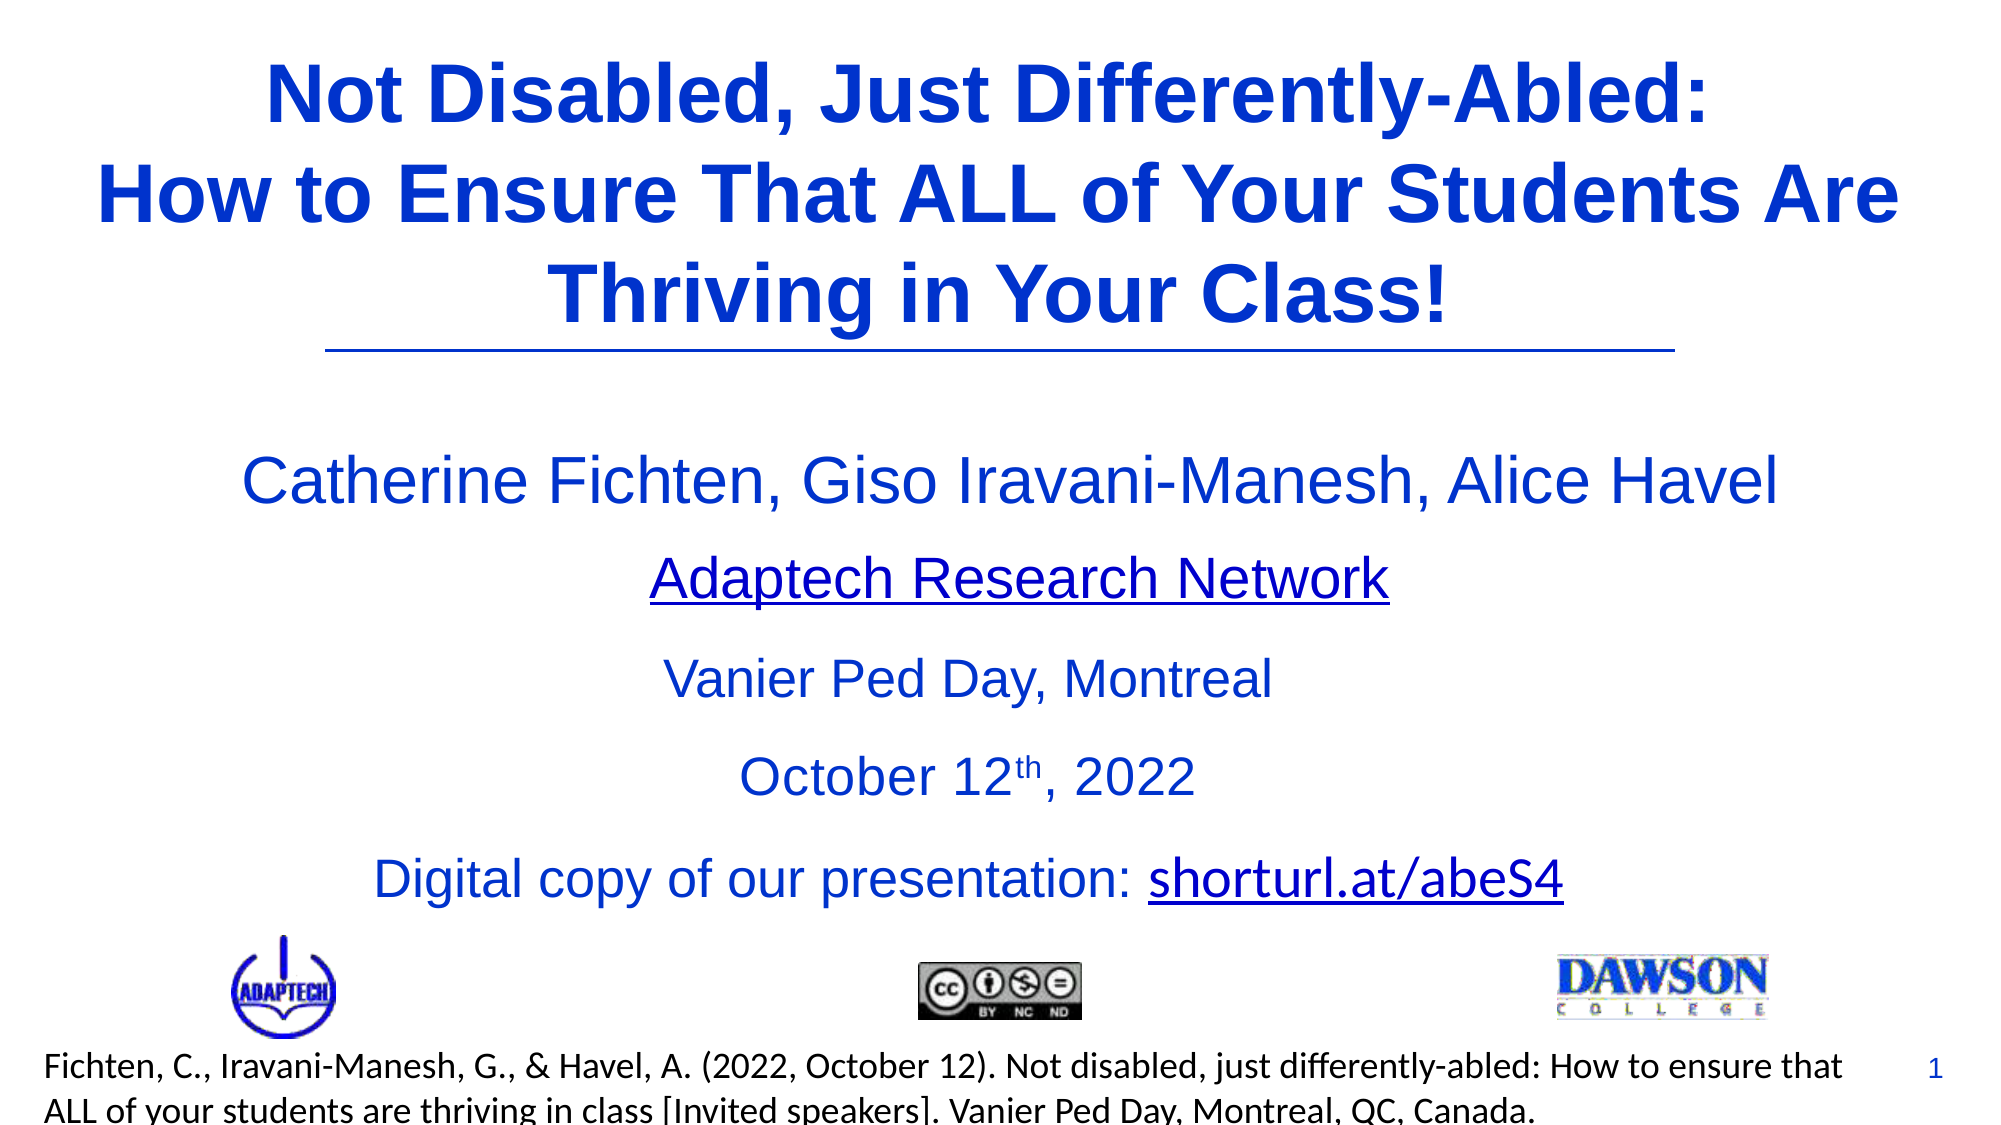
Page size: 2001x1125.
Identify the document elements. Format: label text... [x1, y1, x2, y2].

picture [231, 935, 336, 1040]
picture [917, 962, 1082, 1021]
picture [1557, 954, 1769, 1021]
text_box Fichten, C., Iravani-Manesh, G., & Havel, A. (2022, October 12). Not disabled, just differently-abled: How to ensure that ALL of your students are thriving in class [Invited speakers]. Vanier Ped Day, Montreal, QC, Canada. [29, 1033, 1873, 1125]
slide_number 1 [1921, 1049, 1969, 1087]
text_box Catherine Fichten, Giso Iravani-Manesh, Alice Havel Adaptech Research Network Vanier Ped Day, Montreal October 12th, 2022 Digital copy of our presentation: shorturl.at/abeS4 [87, 422, 1913, 1007]
title Not Disabled, Just Differently-Abled: How to Ensure That ALL of Your Students Are Thriving in Your Class! [50, 37, 1950, 340]
